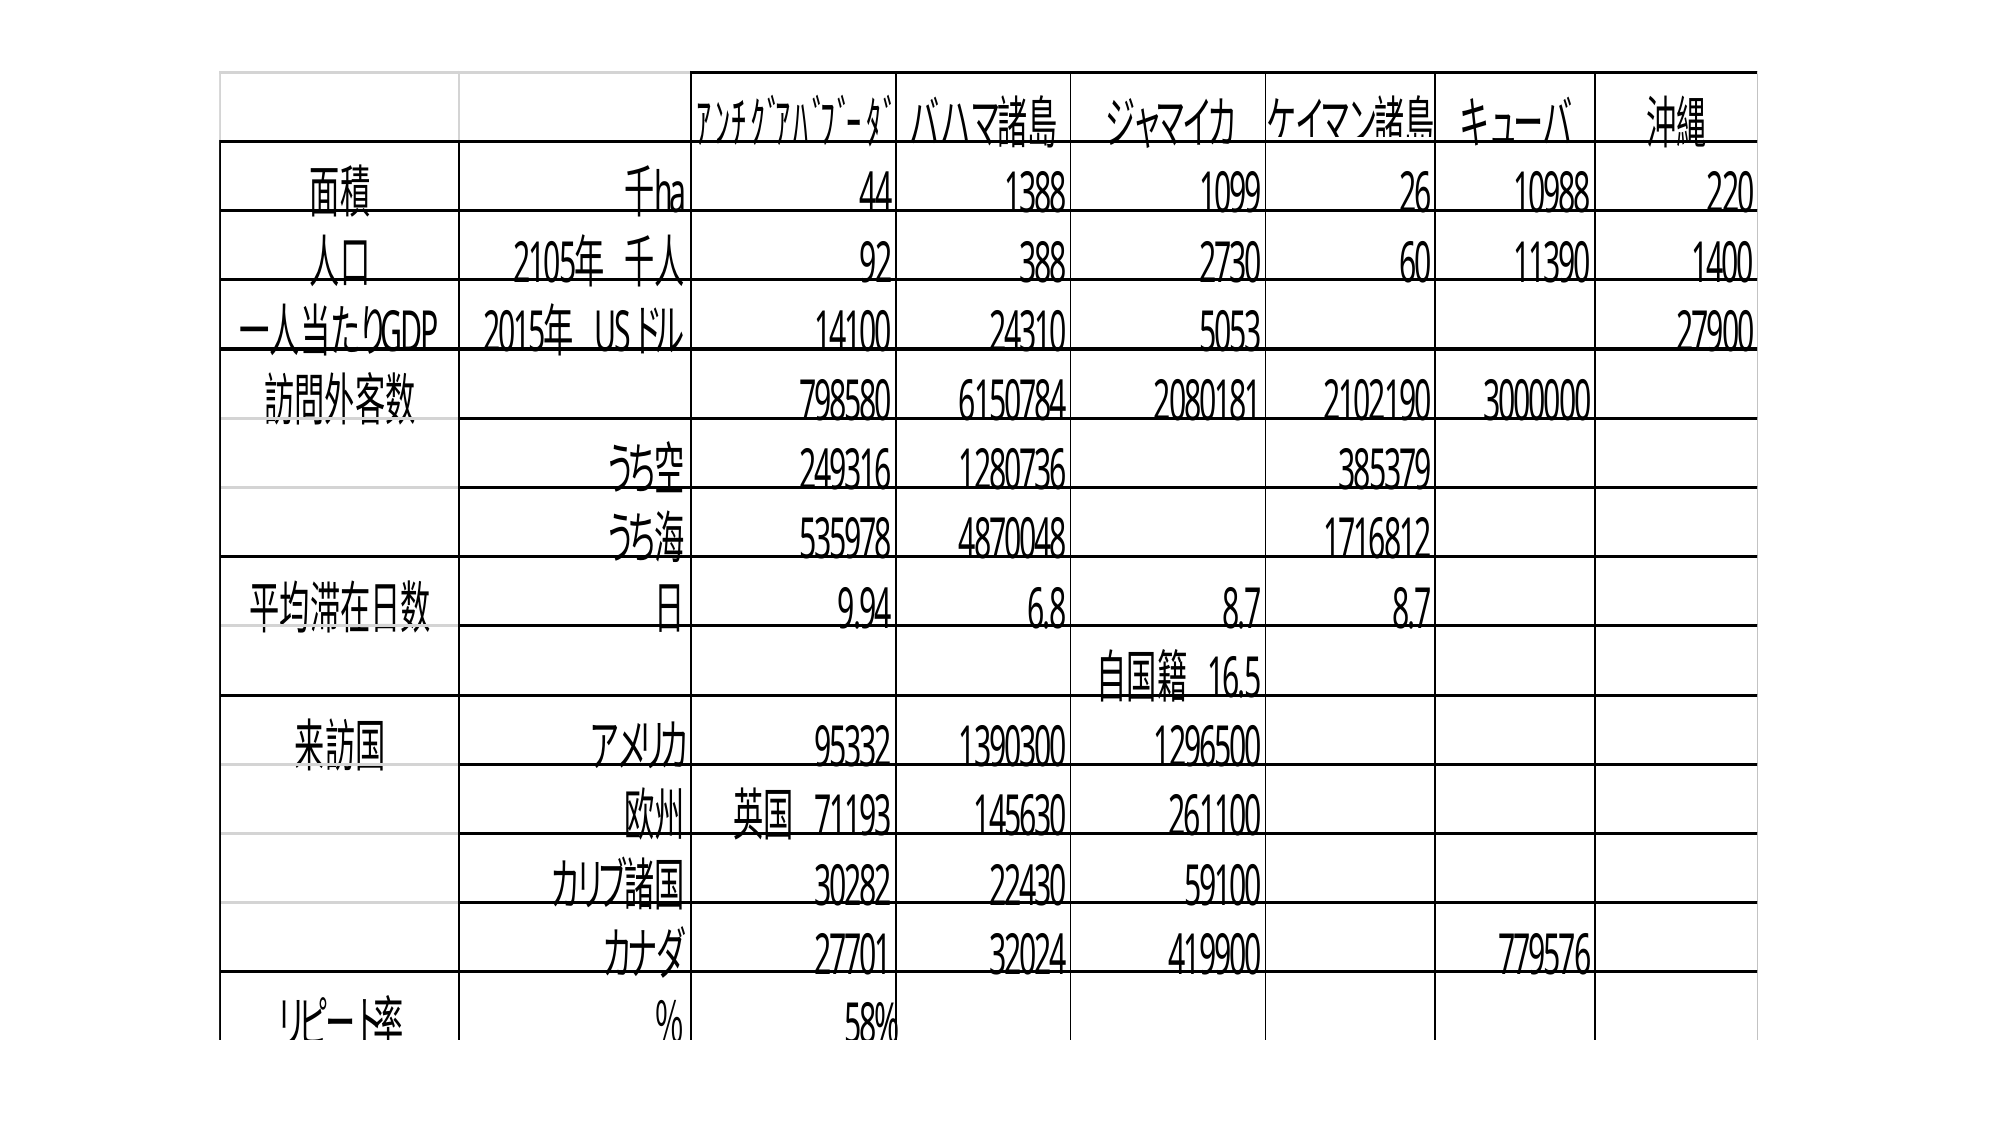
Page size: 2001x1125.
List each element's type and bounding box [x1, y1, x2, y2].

picture [219, 70, 1759, 1043]
